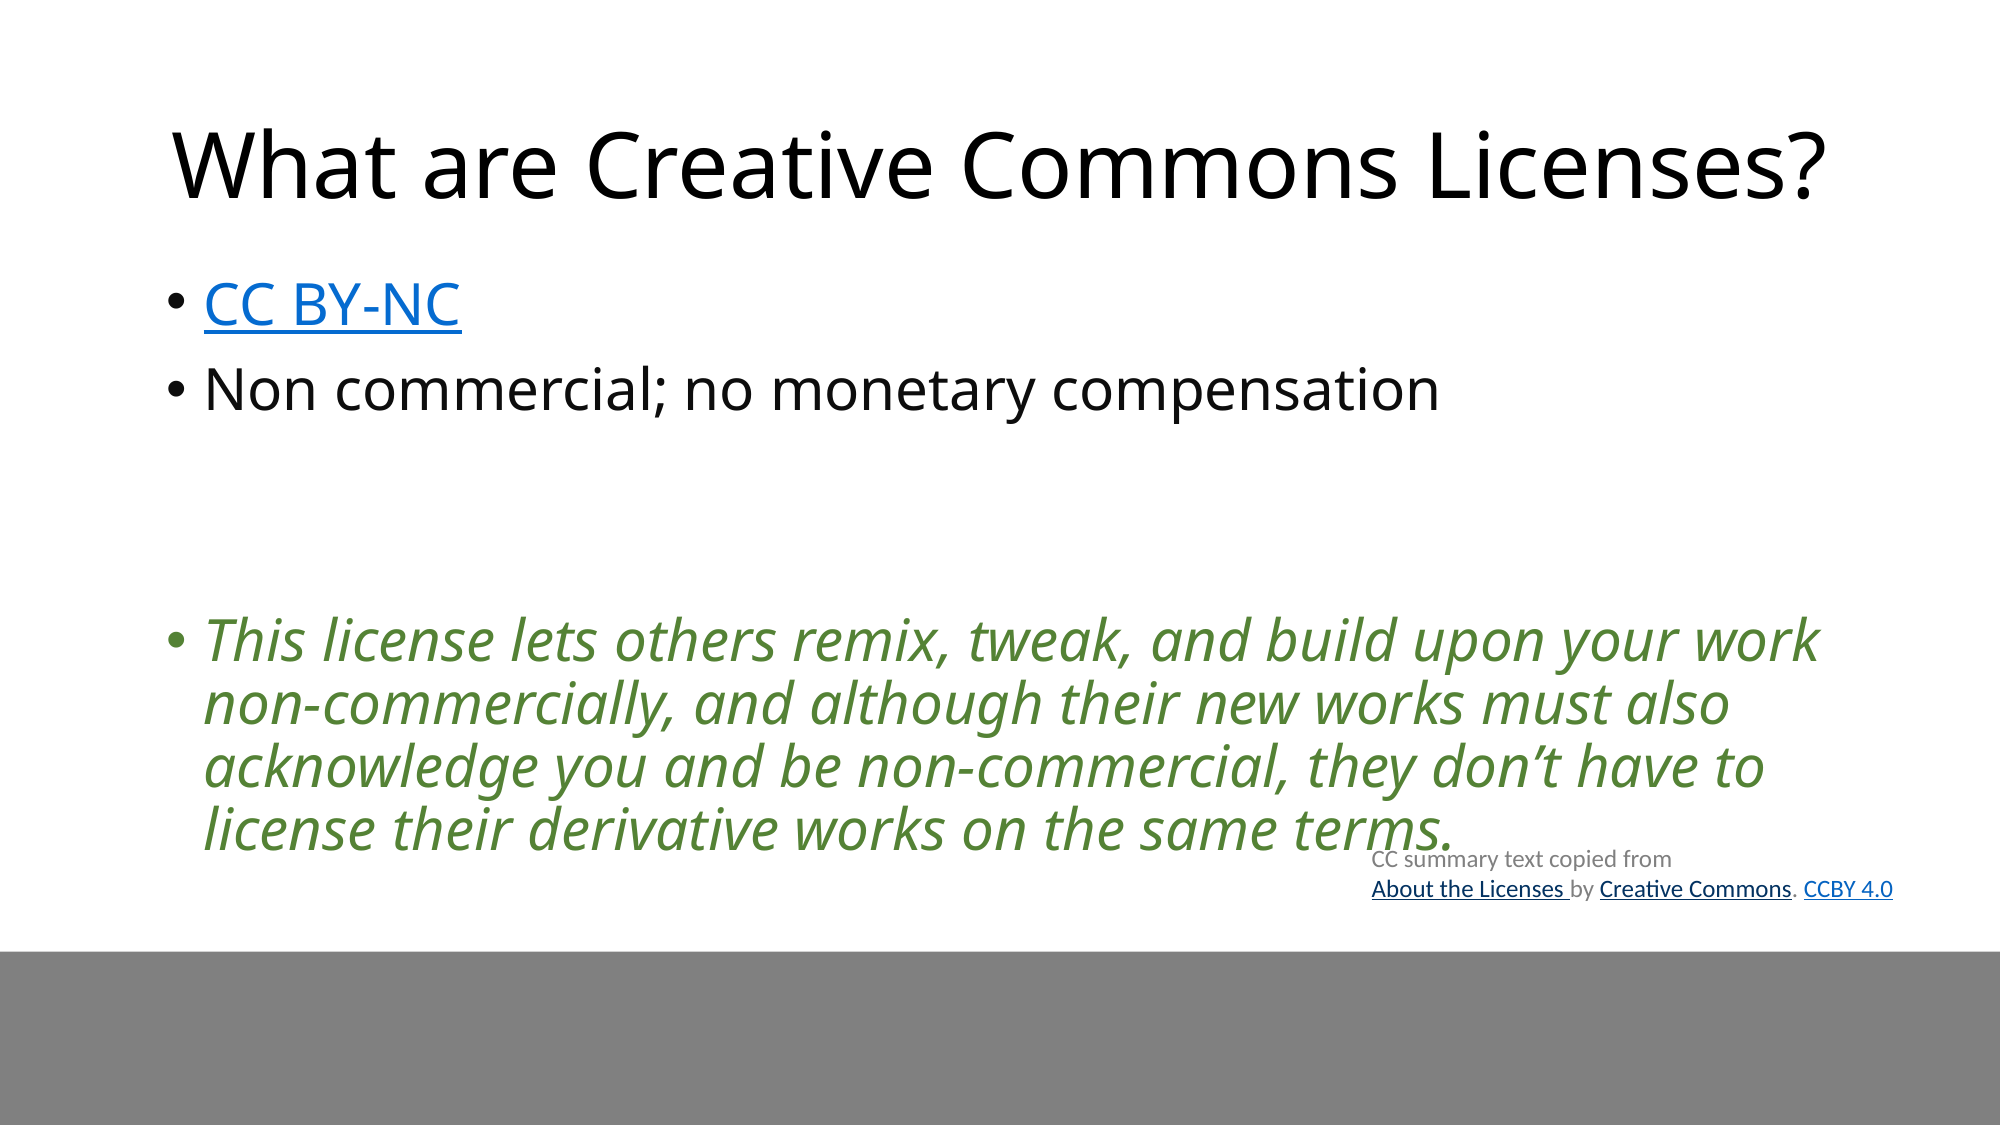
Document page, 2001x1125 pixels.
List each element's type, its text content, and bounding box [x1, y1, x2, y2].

list CC BY-NC Non commercial; no monetary compensation This license lets others remix, tweak, and build upon your work non-commercially, and although their new works must also acknowledge you and be non-commercial, they don’t have to license their derivative works on the same terms. [151, 260, 1858, 912]
title What are Creative Commons Licenses? [137, 59, 1863, 278]
text_box CC summary text copied from About the Licenses by Creative Commons. CCBY 4.0 [1356, 834, 1946, 910]
